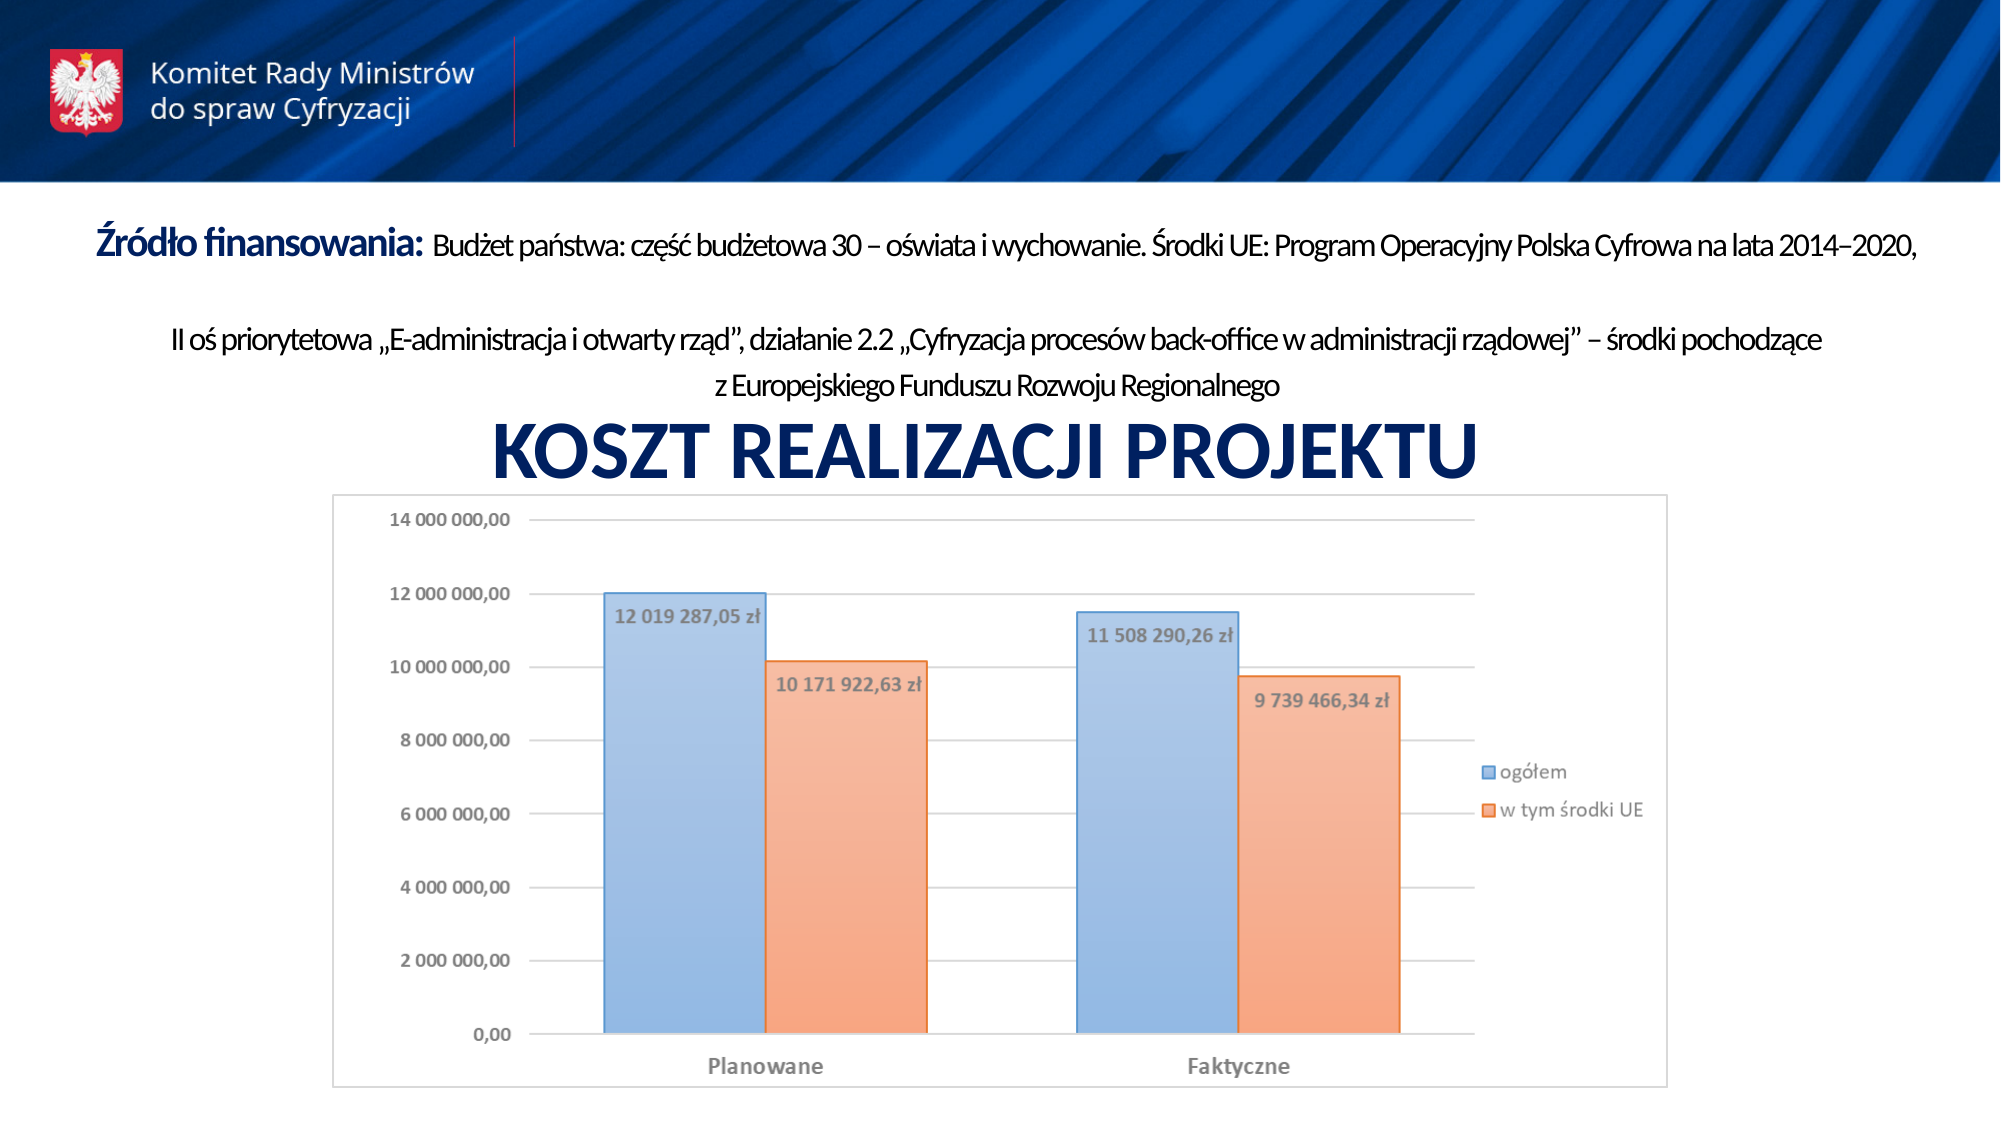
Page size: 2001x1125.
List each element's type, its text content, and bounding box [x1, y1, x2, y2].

picture [0, 0, 2001, 1125]
text_box Źródło finansowania: Budżet państwa: część budżetowa 30 – oświata i wychowanie. Środki UE: Program Operacyjny Polska Cyfrowa na lata 2014–2020, II oś priorytetowa „E-administracja i otwarty rząd”, działanie 2.2 „Cyfryzacja procesów back-office w administracji rządowej” – środki pochodzące z Europejskiego Funduszu Rozwoju Regionalnego [66, 200, 1936, 324]
text_box KOSZT REALIZACJI PROJEKTU [0, 388, 1987, 512]
